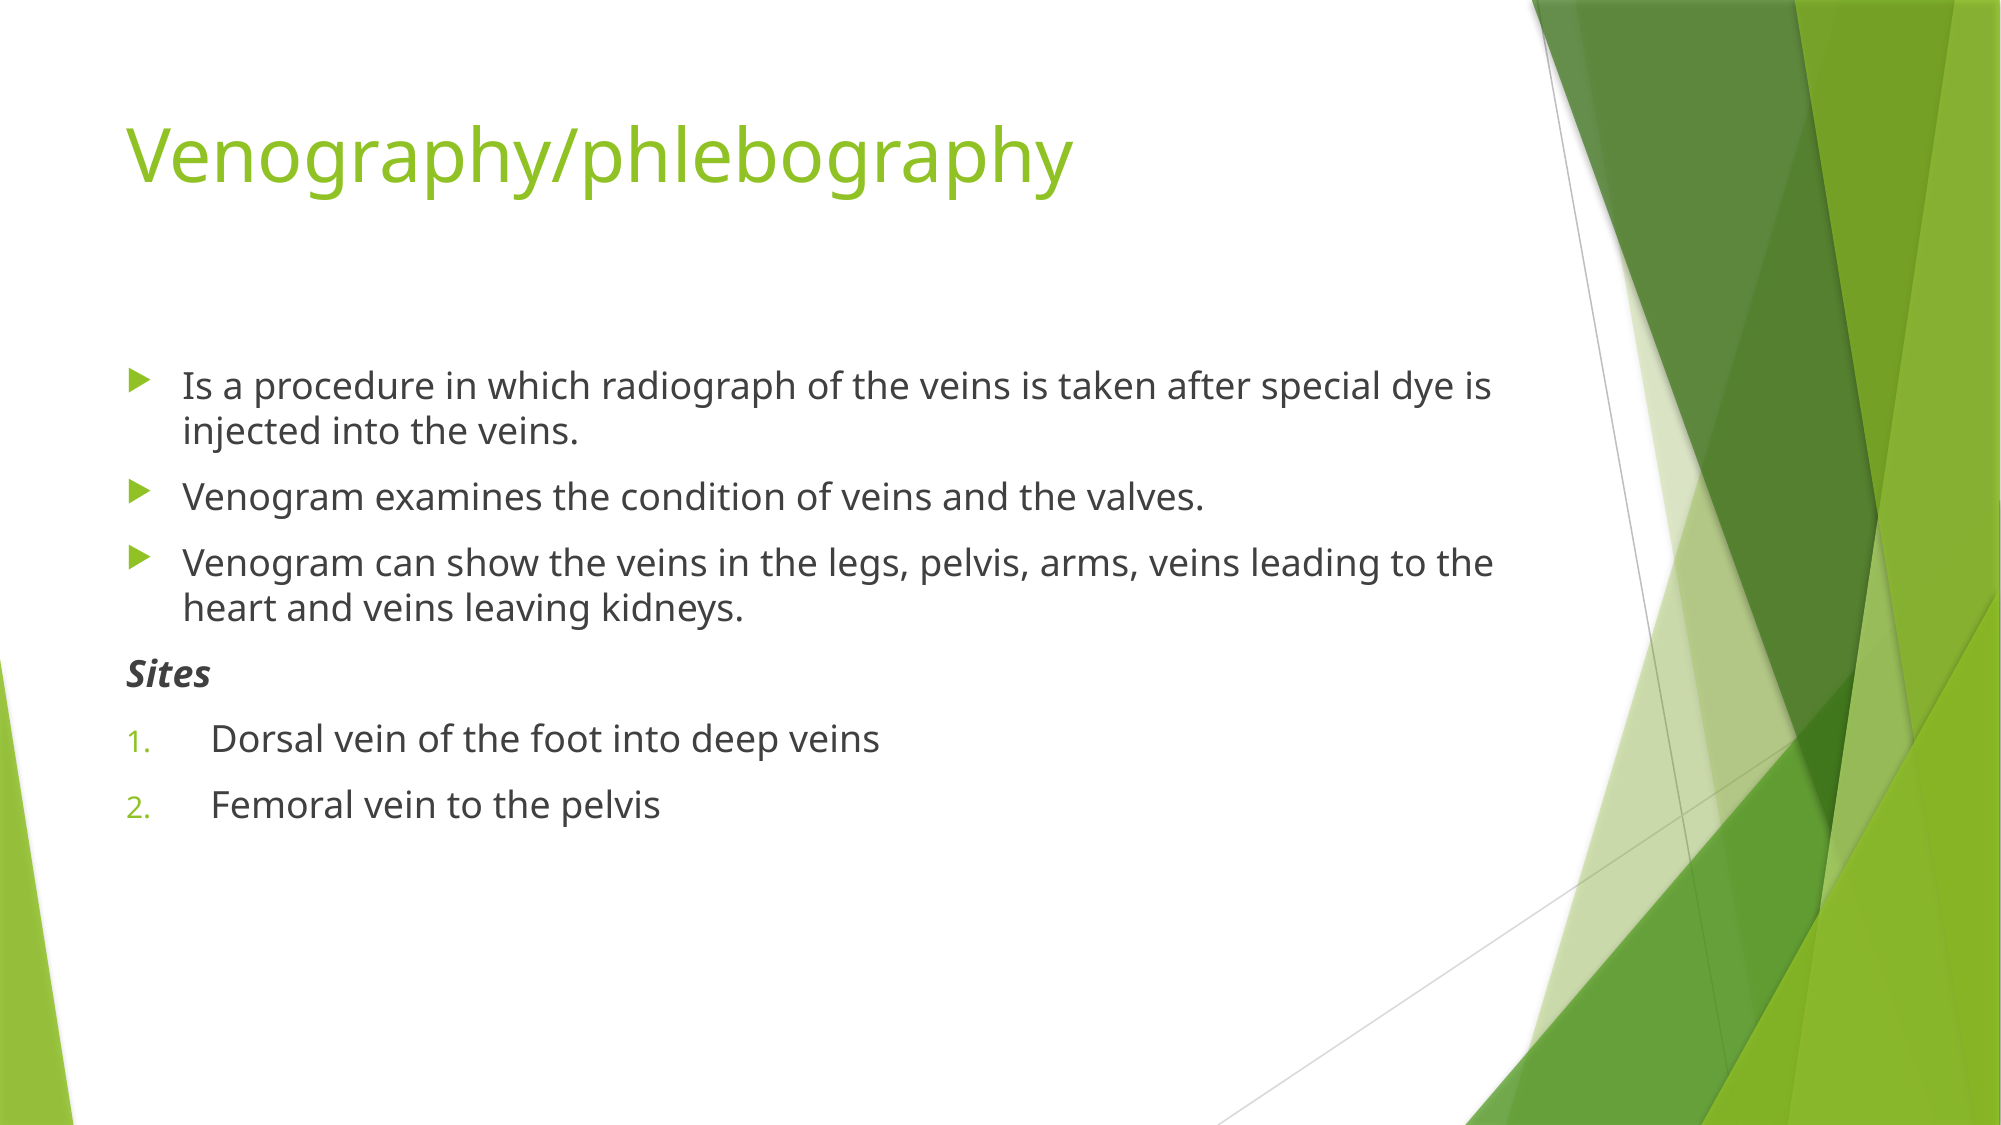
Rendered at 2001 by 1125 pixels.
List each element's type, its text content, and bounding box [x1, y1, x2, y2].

list Is a procedure in which radiograph of the veins is taken after special dye is injected into the veins. Venogram examines the condition of veins and the valves. Venogram can show the veins in the legs, pelvis, arms, veins leading to the heart and veins leaving kidneys. Sites Dorsal vein of the foot into deep veins Femoral vein to the pelvis [111, 354, 1522, 992]
title Venography/phlebography [111, 99, 1522, 317]
